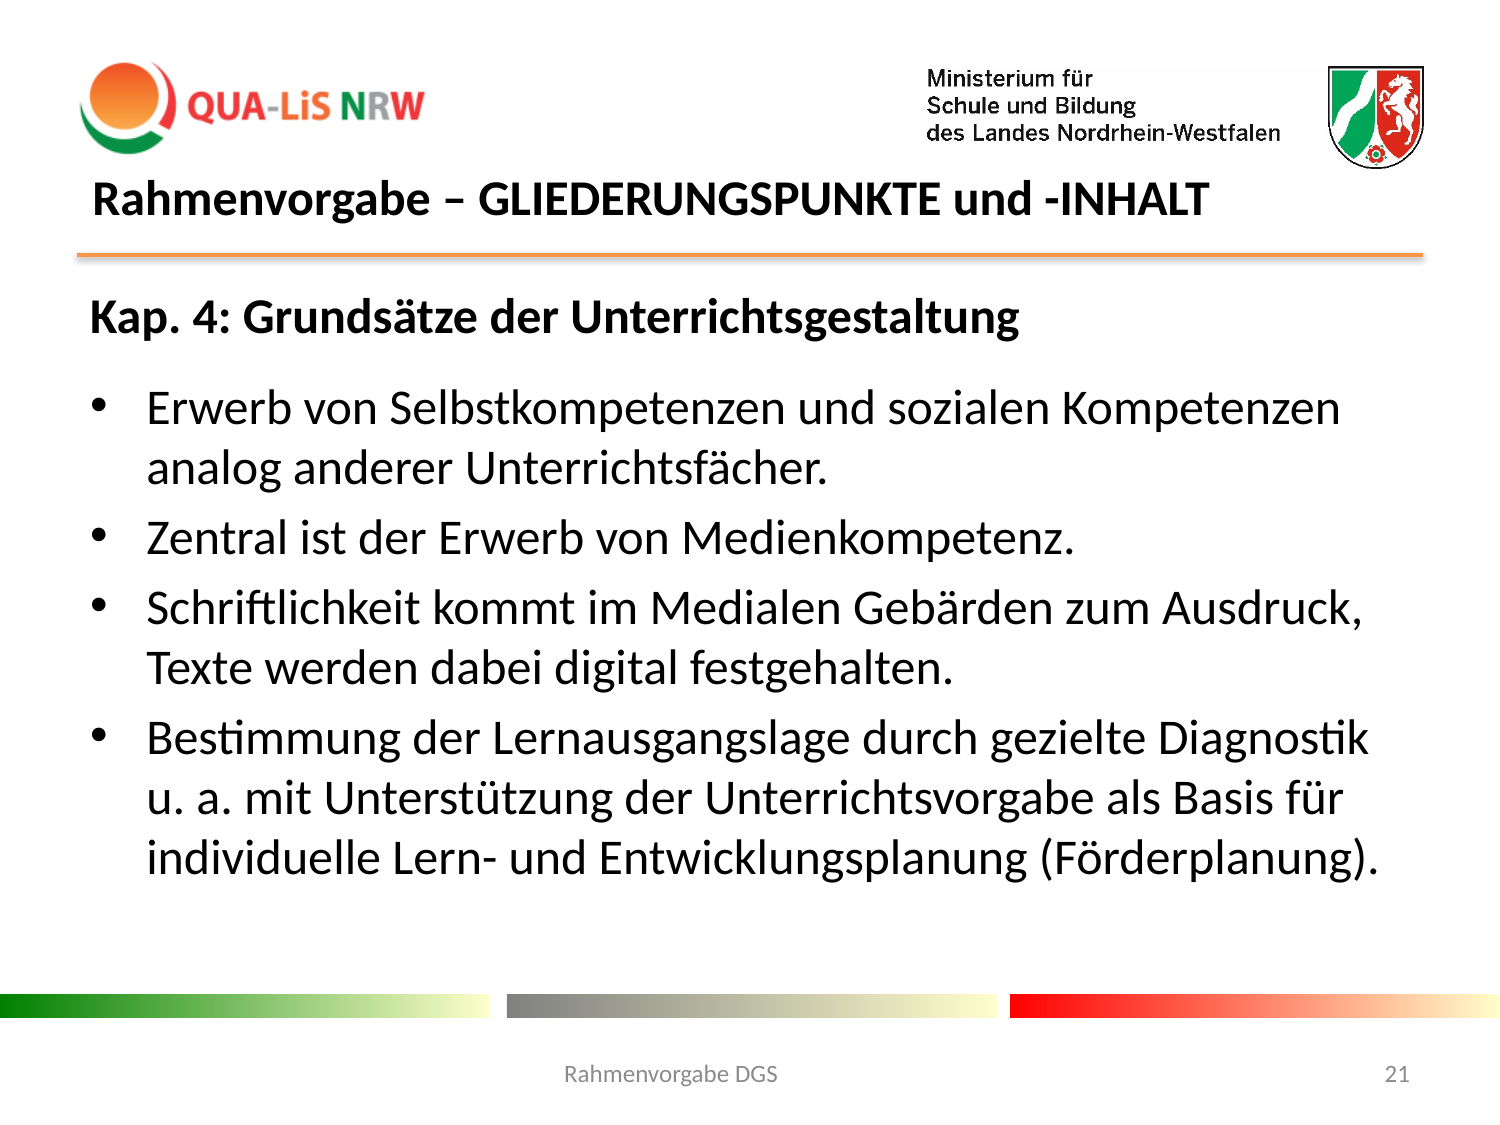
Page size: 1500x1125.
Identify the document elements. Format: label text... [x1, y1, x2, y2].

title Rahmenvorgabe – GLIEDERUNGSPUNKTE und -INHALT [77, 147, 1353, 243]
picture [77, 55, 431, 147]
list Kap. 4: Grundsätze der Unterrichtsgestaltung Erwerb von Selbstkompetenzen und sozialen Kompetenzen analog anderer Unterrichtsfächer. Zentral ist der Erwerb von Medienkompetenz. Schriftlichkeit kommt im Medialen Gebärden zum Ausdruck, Texte werden dabei digital festgehalten. Bestimmung der Lernausgangslage durch gezielte Diagnostik u. a. mit Unterstützung der Unterrichtsvorgabe als Basis für individuelle Lern- und Entwicklungsplanung (Förderplanung). [75, 267, 1425, 956]
picture [927, 66, 1424, 169]
slide_number 21 [1328, 1042, 1425, 1103]
footer Rahmenvorgabe DGS [549, 1021, 1022, 1124]
